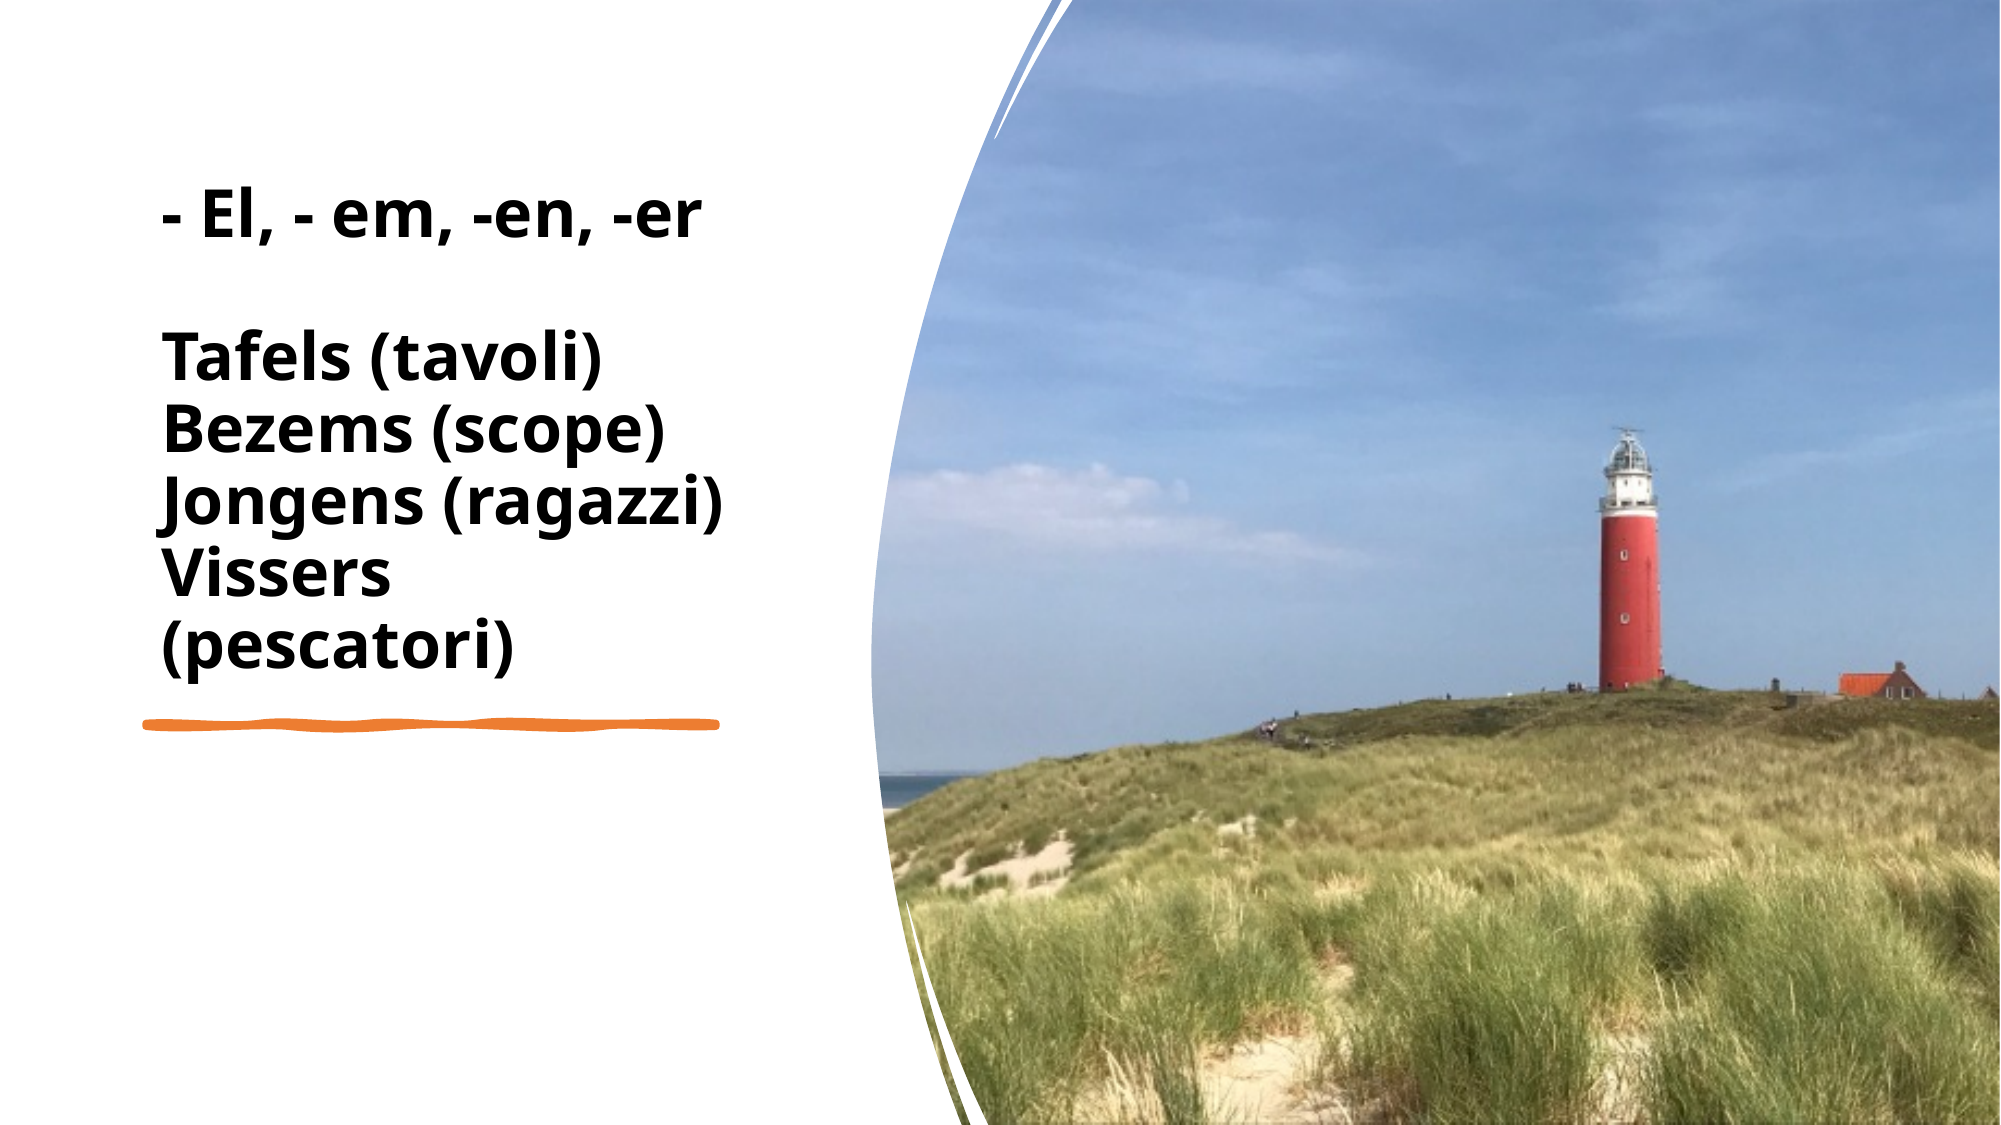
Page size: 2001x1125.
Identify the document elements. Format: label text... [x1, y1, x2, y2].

picture [871, 0, 2000, 1125]
text_box [0, 0, 871, 1125]
title - El, - em, -en, -er Tafels (tavoli) Bezems (scope) Jongens (ragazzi) Vissers (pescatori) [146, 104, 759, 690]
text_box [144, 720, 718, 730]
